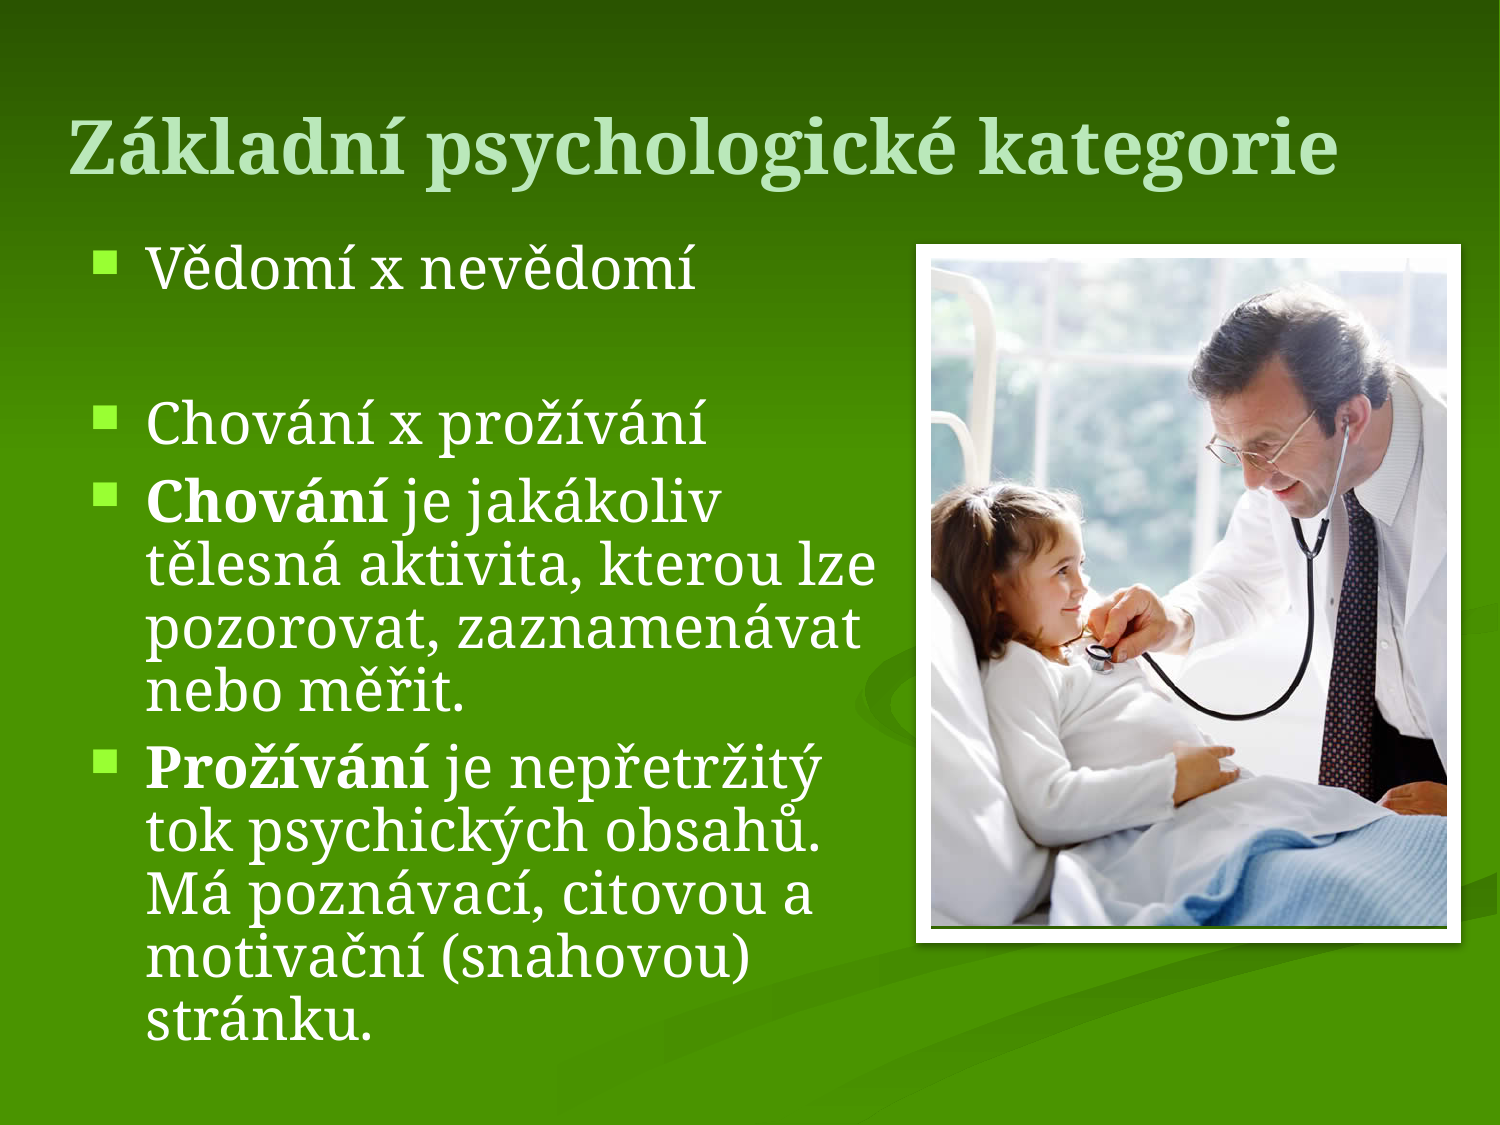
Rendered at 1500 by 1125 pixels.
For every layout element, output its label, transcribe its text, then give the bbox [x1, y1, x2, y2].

title Základní psychologické kategorie [29, 30, 1380, 259]
list Vědomí x nevědomí Chování x prožívání Chování je jakákoliv tělesná aktivita, kterou lze pozorovat, zaznamenávat nebo měřit. Prožívání je nepřetržitý tok psychických obsahů. Má poznávací, citovou a motivační (snahovou) stránku. [74, 231, 916, 988]
picture [930, 257, 1448, 929]
